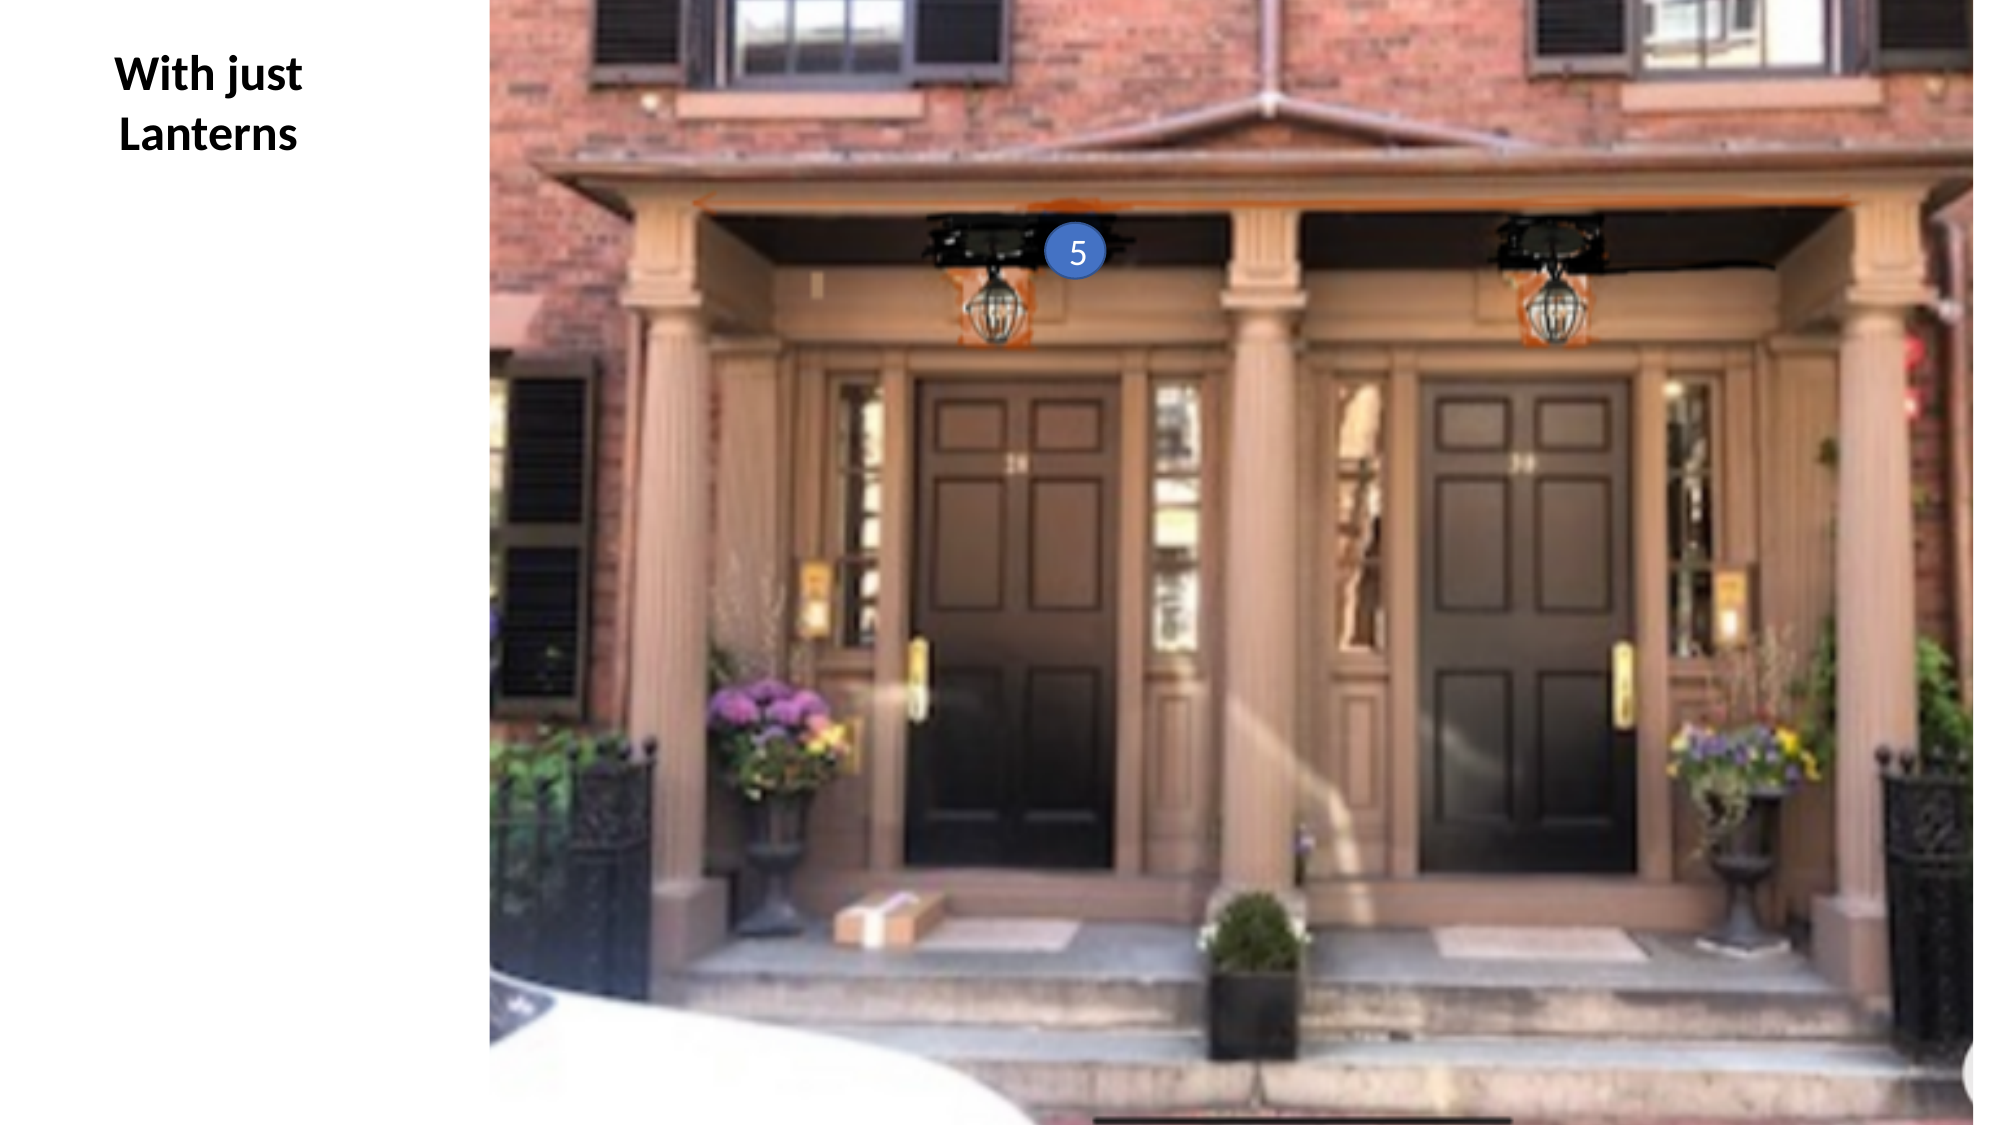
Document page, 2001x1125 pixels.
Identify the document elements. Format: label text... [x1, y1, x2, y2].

text_box With just Lanterns [26, 32, 391, 168]
picture [489, 0, 1974, 1125]
